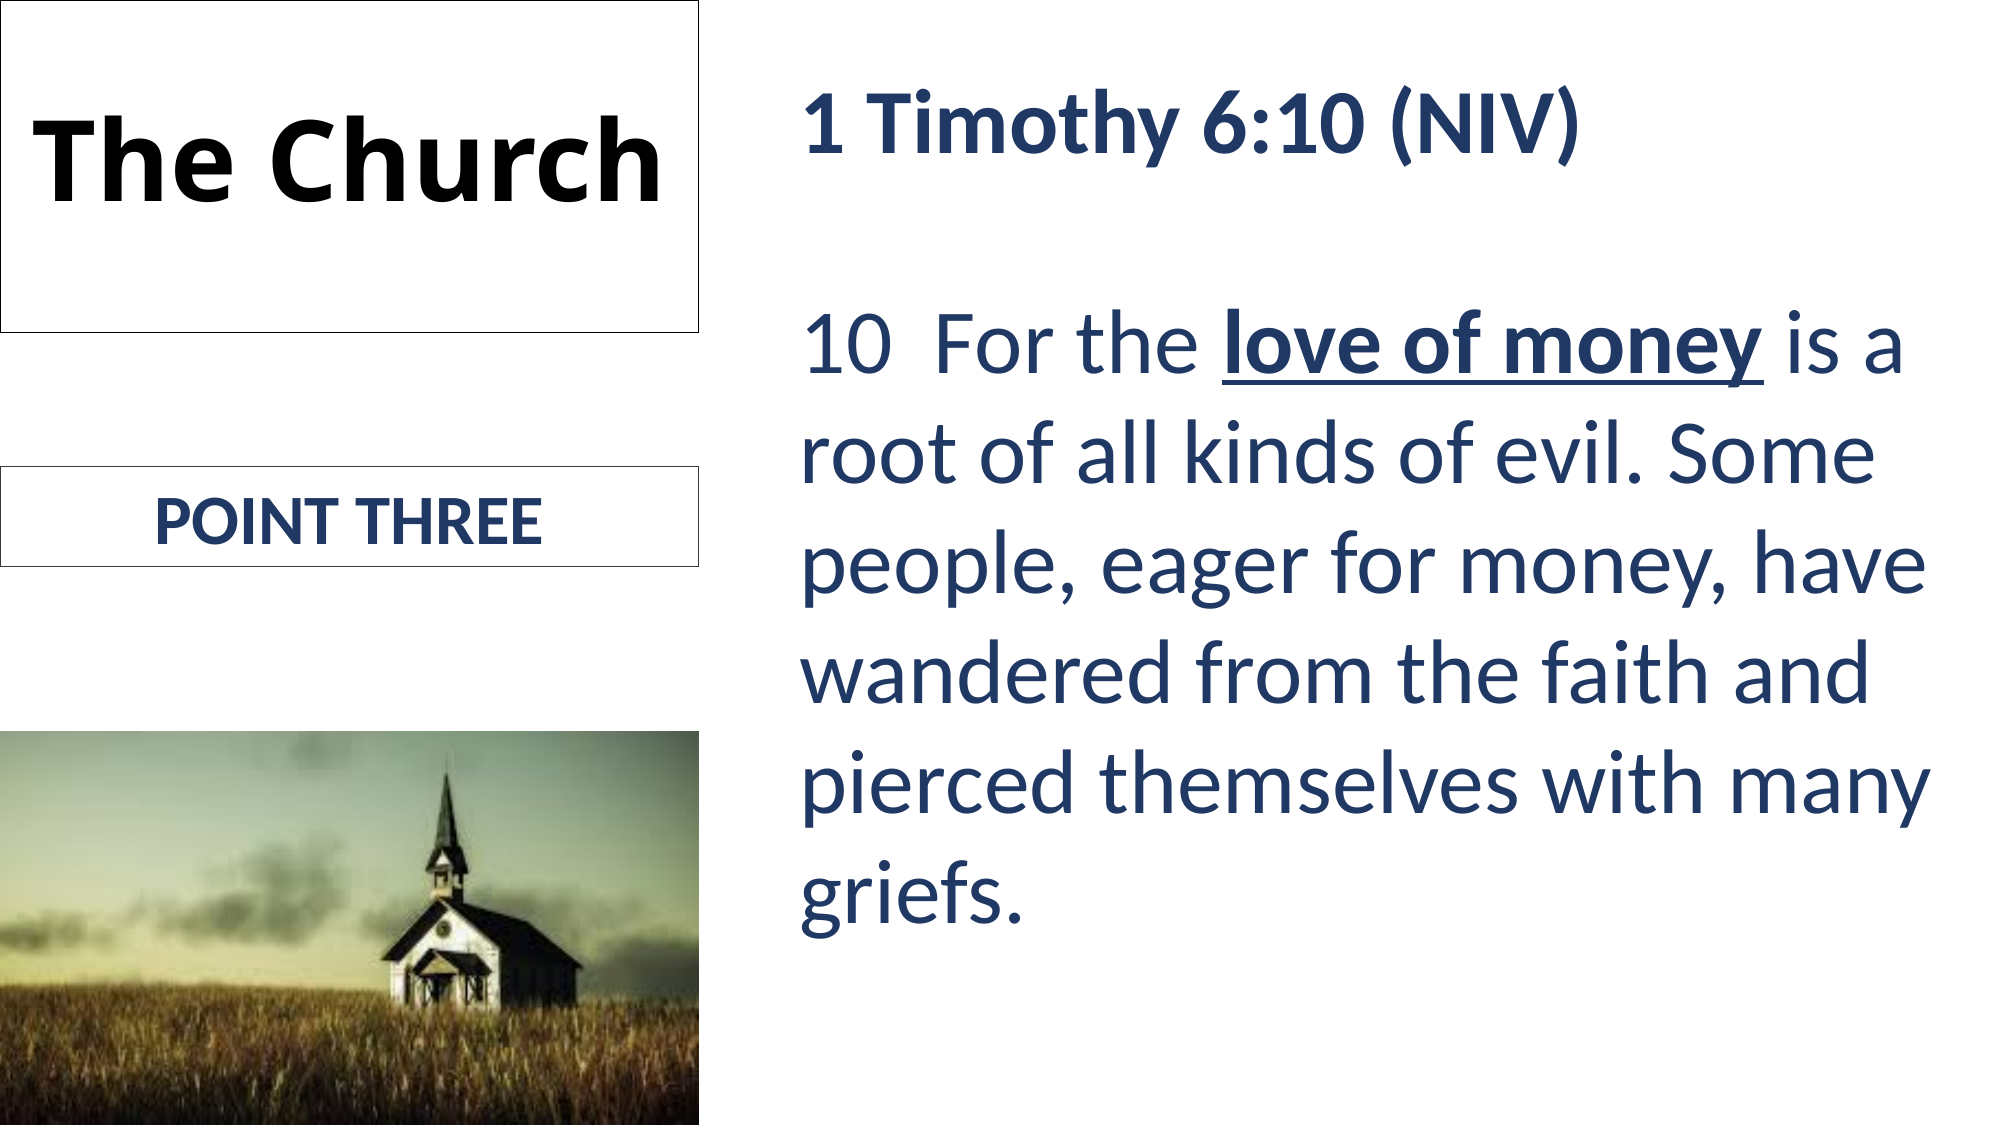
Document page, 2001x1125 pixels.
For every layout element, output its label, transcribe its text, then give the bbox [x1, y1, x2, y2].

title The Church [0, 0, 699, 333]
text_box POINT THREE [0, 466, 699, 567]
picture [0, 731, 699, 1125]
text_box 1 Timothy 6:10 (NIV) 10 For the love of money is a root of all kinds of evil. Some people, eager for money, have wandered from the faith and pierced themselves with many griefs. [785, 54, 1964, 950]
